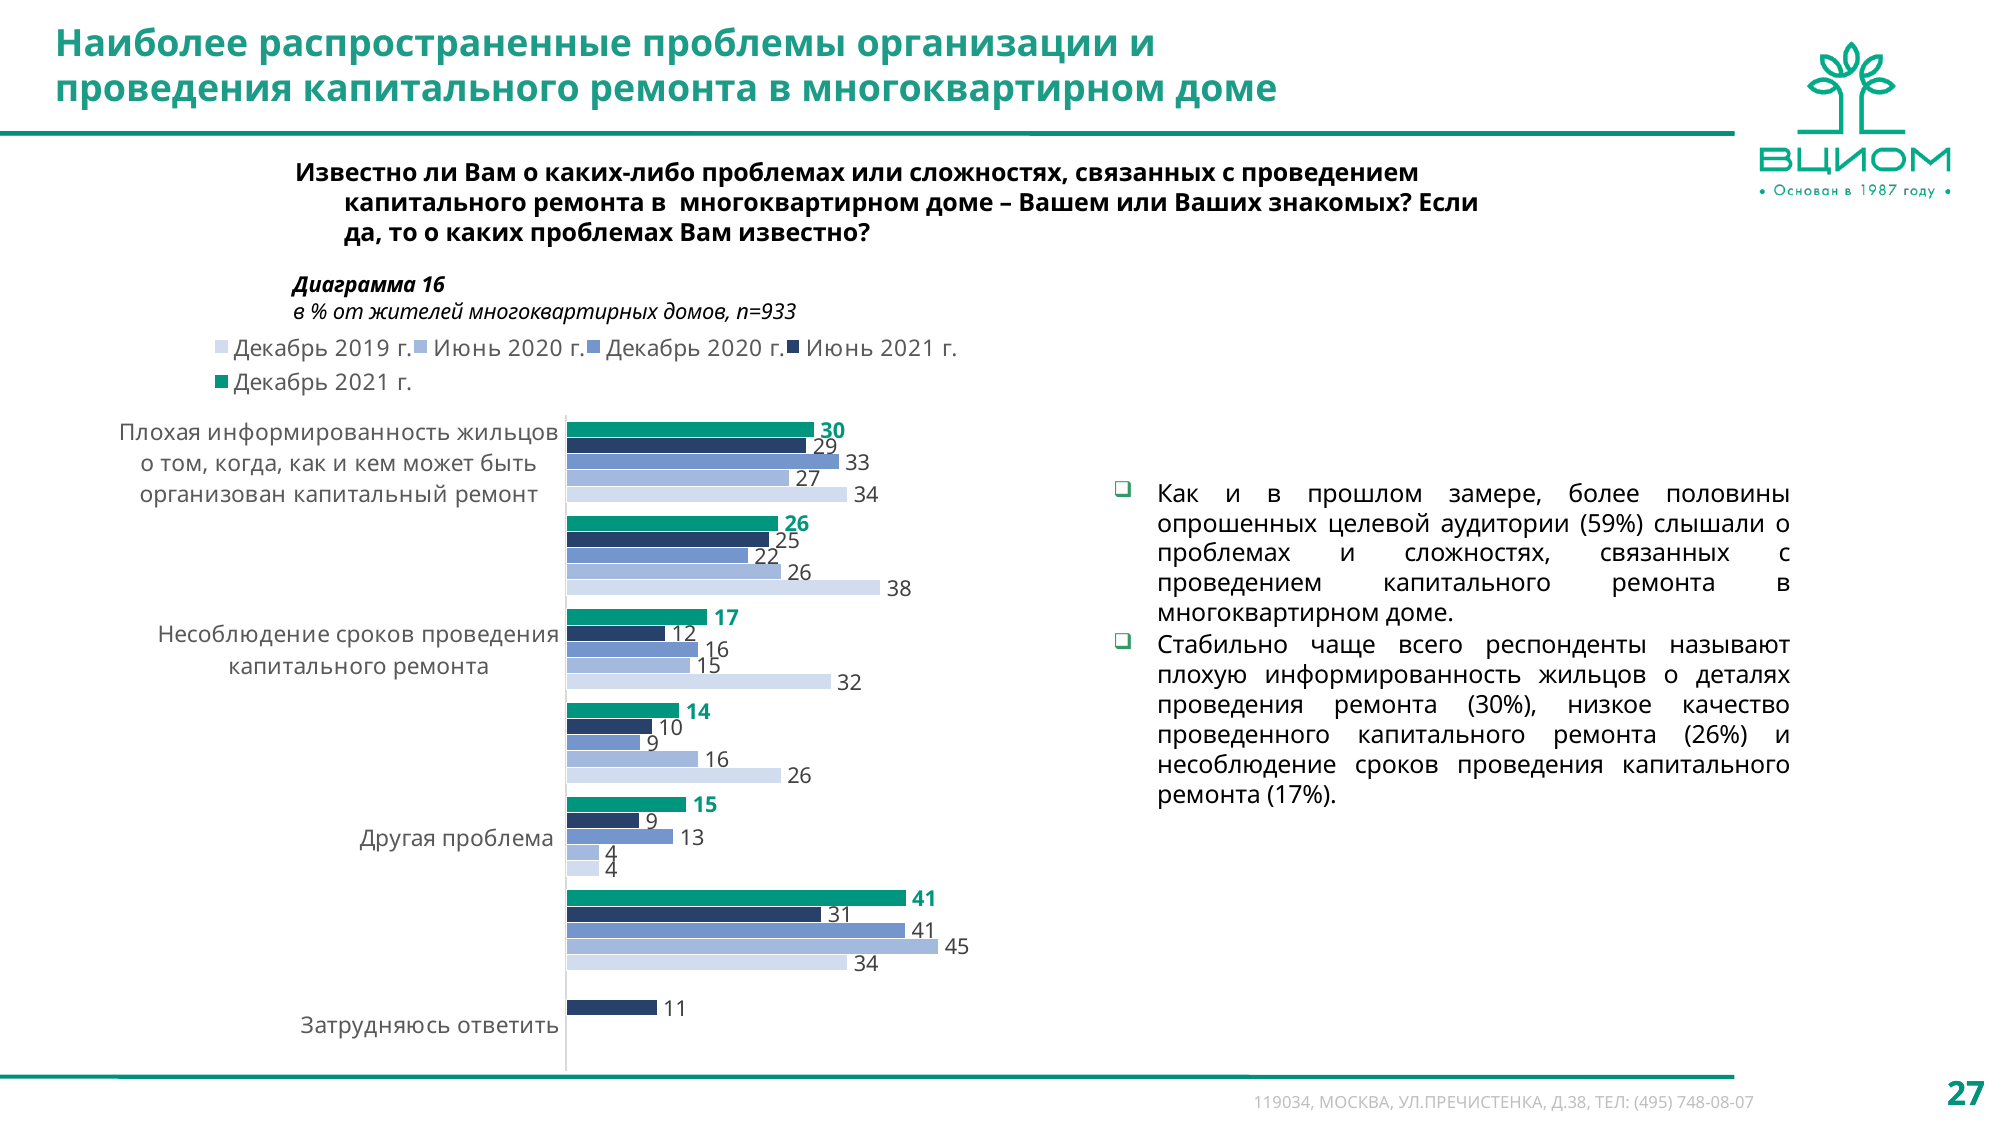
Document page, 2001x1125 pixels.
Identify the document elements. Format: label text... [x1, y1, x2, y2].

text_box Как и в прошлом замере, более половины опрошенных целевой аудитории (59%) слышали о проблемах и сложностях, связанных с проведением капитального ремонта в многоквартирном доме. Стабильно чаще всего респонденты называют плохую информированность жильцов о деталях проведения ремонта (30%), низкое качество проведенного капитального ремонта (26%) и несоблюдение сроков проведения капитального ремонта (17%). [1111, 475, 1792, 809]
text_box Известно ли Вам о каких-либо проблемах или сложностях, связанных с проведением капитального ремонта в многоквартирном доме – Вашем или Ваших знакомых? Если да, то о каких проблемах Вам известно? Диаграмма 16 в % от жителей многоквартирных домов, n=933 [293, 154, 1611, 352]
chart [118, 314, 999, 1083]
text_box Наиболее распространенные проблемы организации и проведения капитального ремонта в многоквартирном доме [40, 0, 1666, 128]
picture [1746, 29, 1963, 208]
